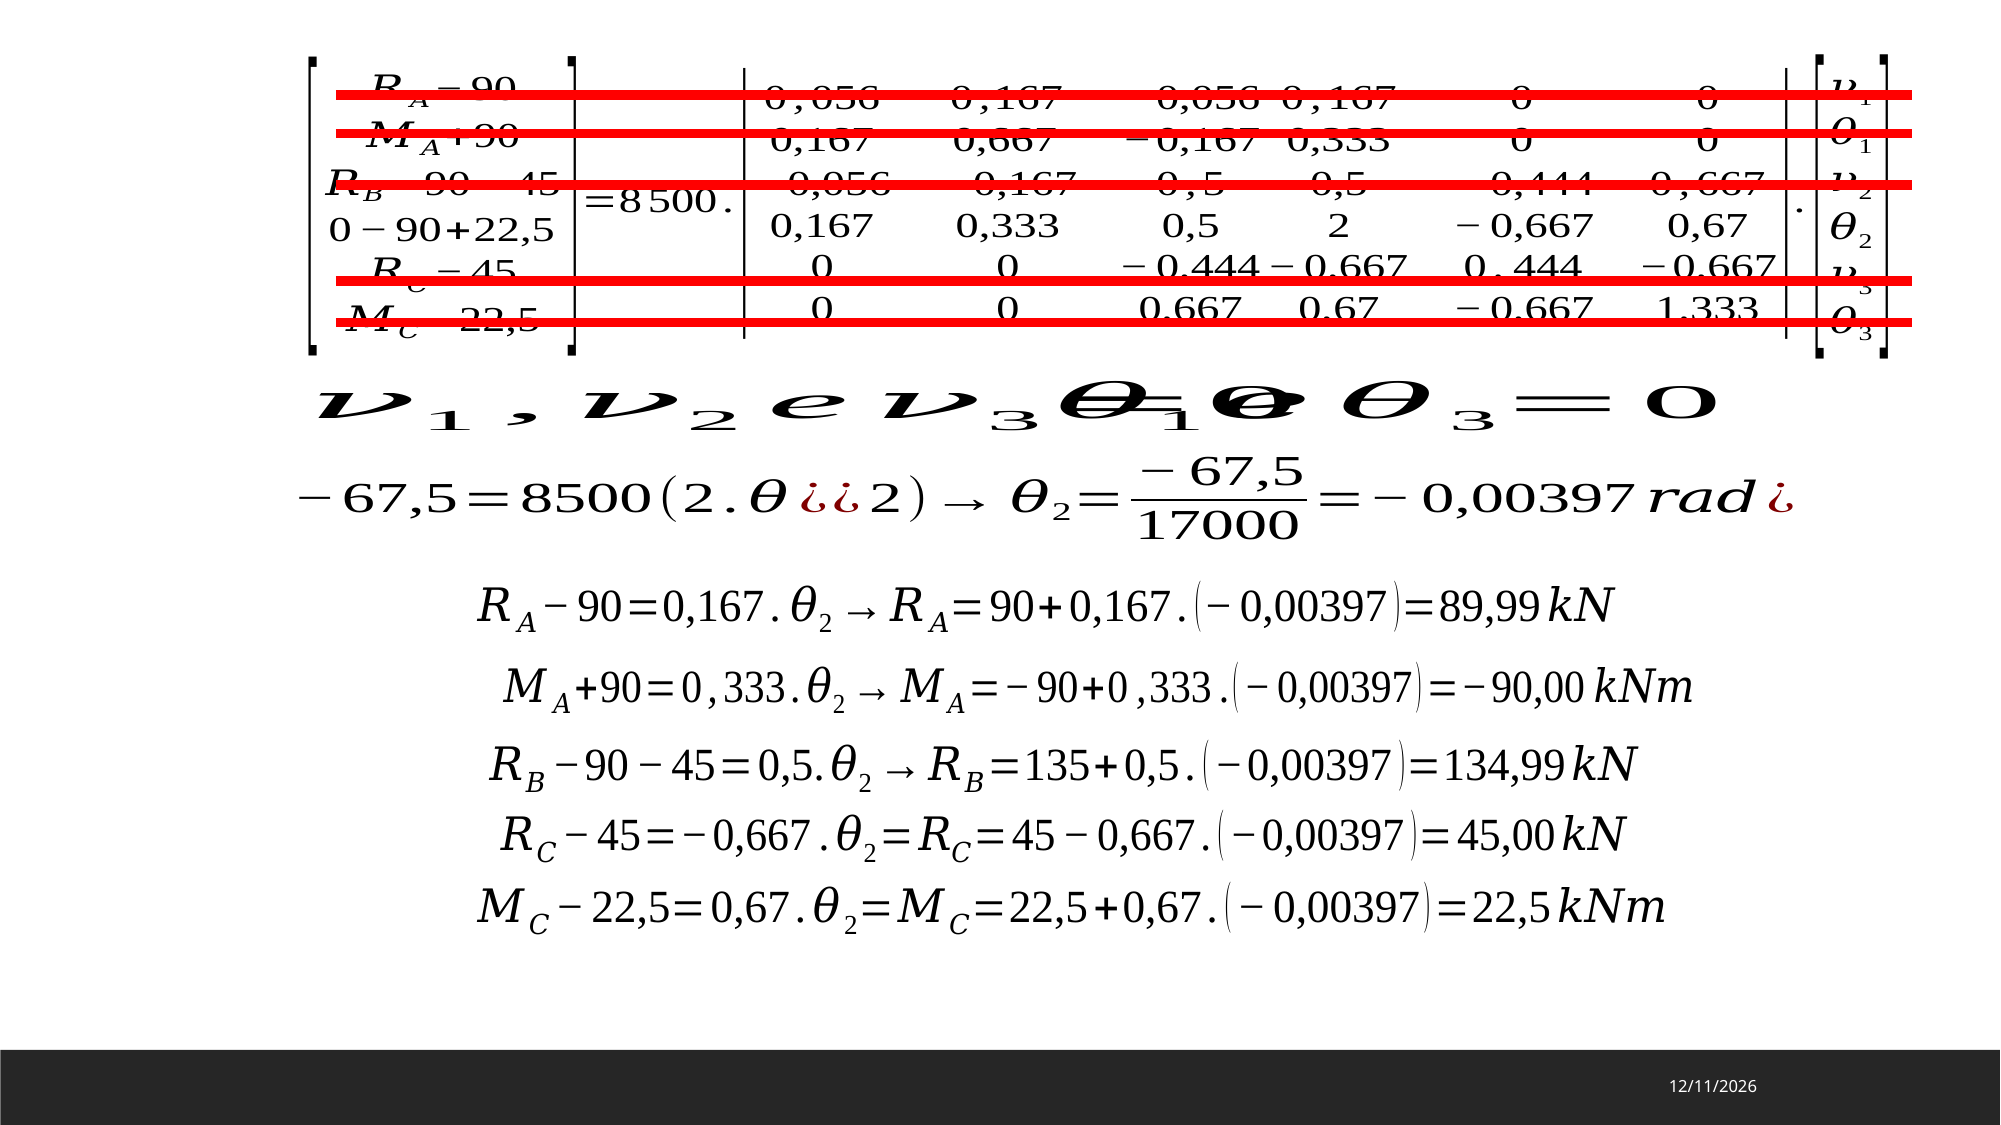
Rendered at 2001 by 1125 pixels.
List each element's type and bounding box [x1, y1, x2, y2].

slide_number [1348, 1057, 1773, 1118]
